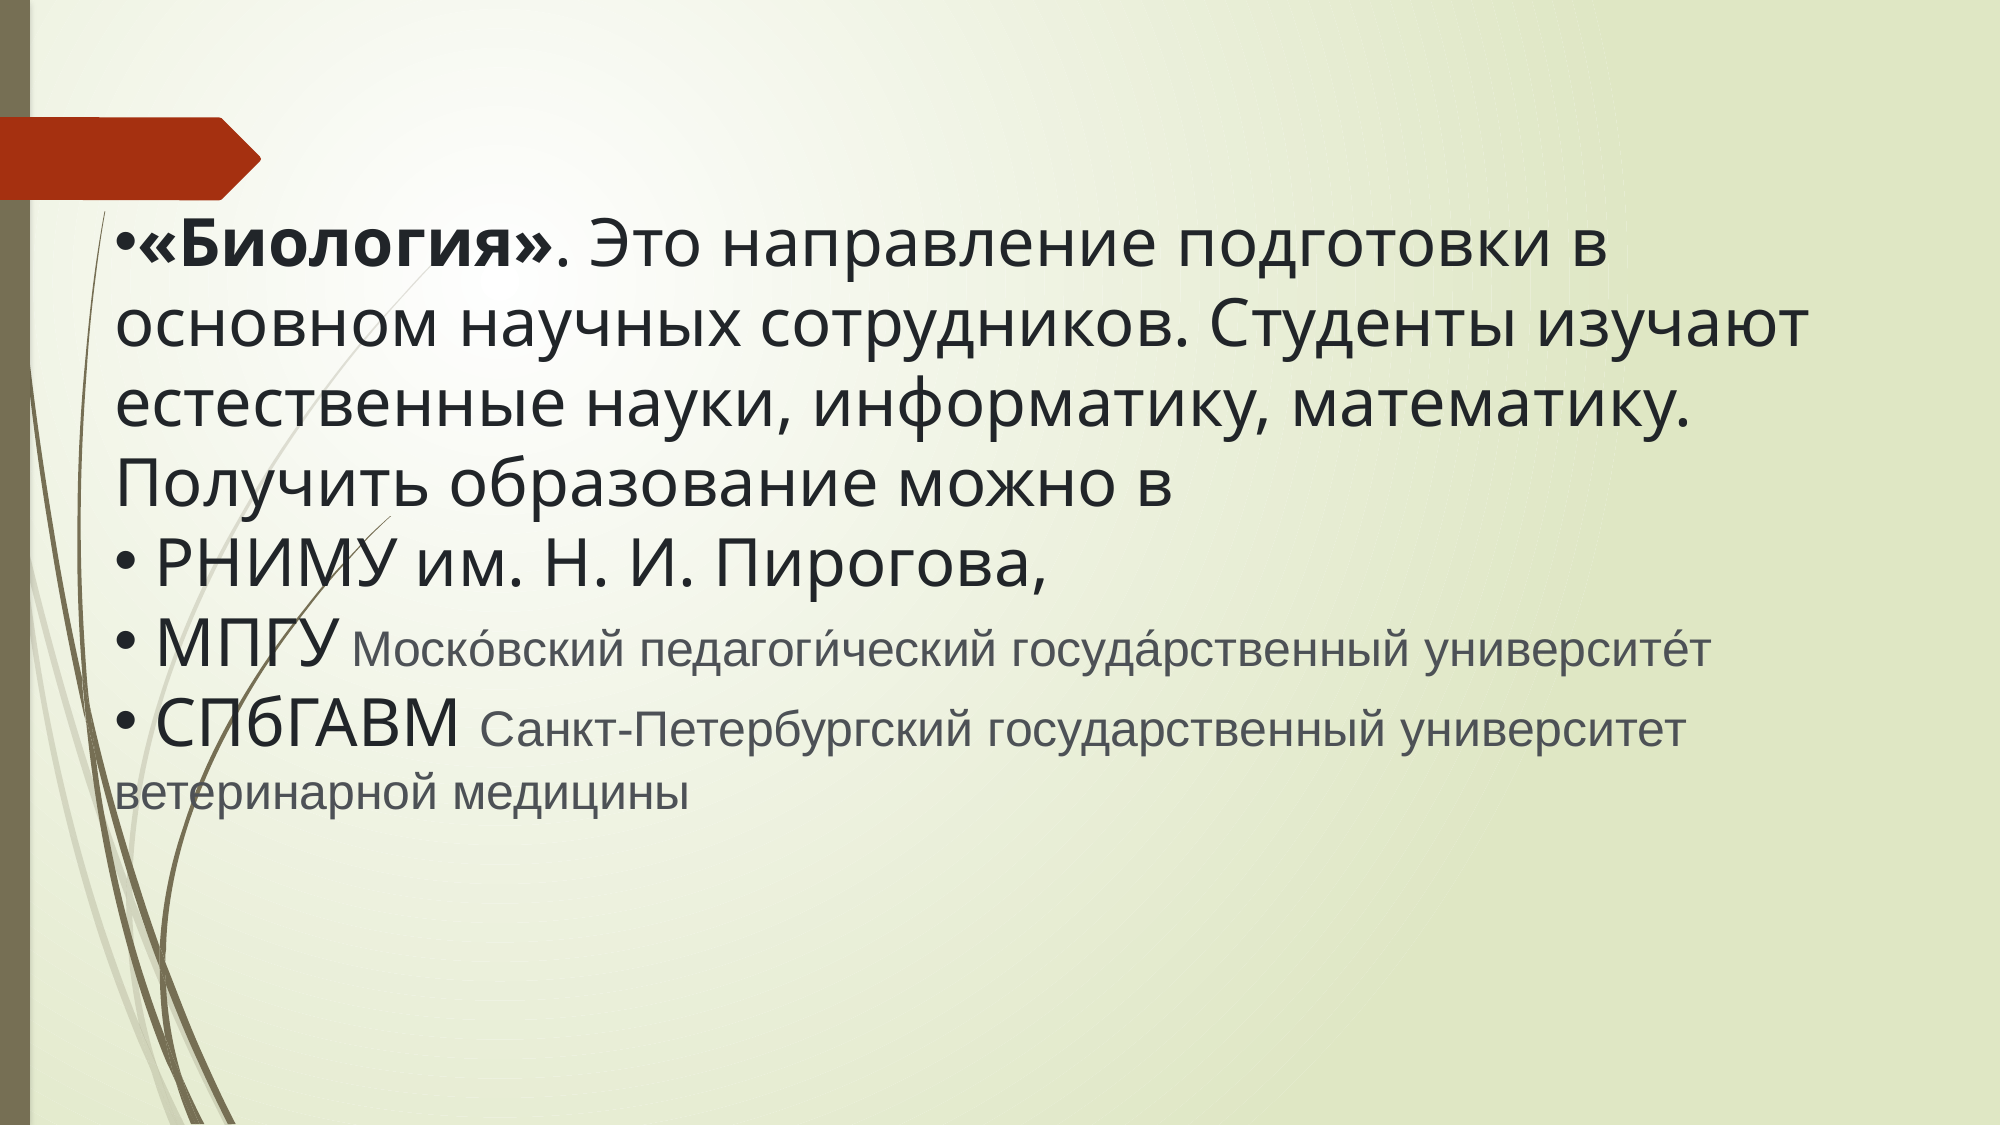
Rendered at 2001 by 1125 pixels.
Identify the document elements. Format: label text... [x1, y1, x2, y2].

text_box «Биология». Это направление подготовки в основном научных сотрудников. Студенты изучают естественные науки, информатику, математику. Получить образование можно в РНИМУ им. Н. И. Пирогова, МПГУ Моско́вский педагоги́ческий госуда́рственный университе́т СПбГАВМ Санкт-Петербургский государственный университет ветеринарной медицины [99, 192, 1947, 888]
